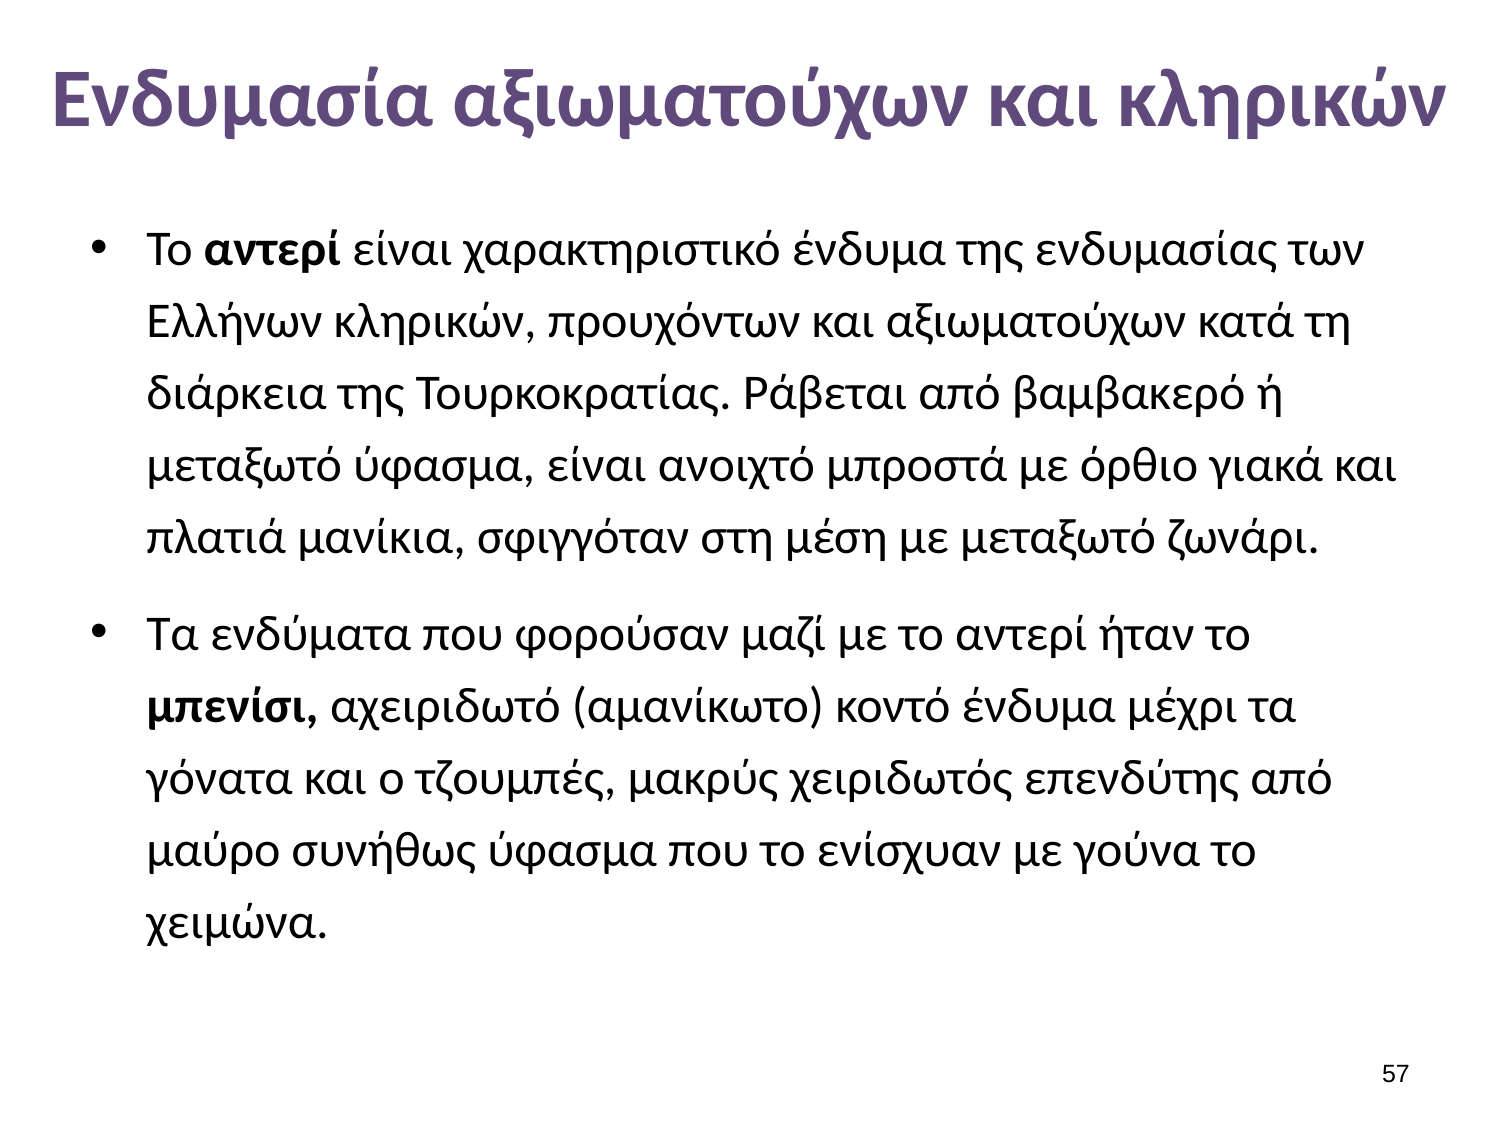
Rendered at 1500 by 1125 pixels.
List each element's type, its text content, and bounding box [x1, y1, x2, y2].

list Το αντερί είναι χαρακτηριστικό ένδυμα της ενδυμασίας των Ελλήνων κληρικών, προυχόντων και αξιωματούχων κατά τη διάρκεια της Τουρκοκρατίας. Ράβεται από βαμβακερό ή μεταξωτό ύφασμα, είναι ανοιχτό μπροστά με όρθιο γιακά και πλατιά μανίκια, σφιγγόταν στη μέση με μεταξωτό ζωνάρι. Τα ενδύματα που φορούσαν μαζί με το αντερί ήταν το μπενίσι, αχειριδωτό (αμανίκωτο) κοντό ένδυμα μέχρι τα γόνατα και ο τζουμπές, μακρύς χειριδωτός επενδύτης από μαύρο συνήθως ύφασμα που το ενίσχυαν με γούνα το χειμώνα. [75, 196, 1425, 1024]
title Ενδυμασία αξιωματούχων και κληρικών [0, 19, 1500, 169]
slide_number 56 [1074, 1042, 1425, 1103]
